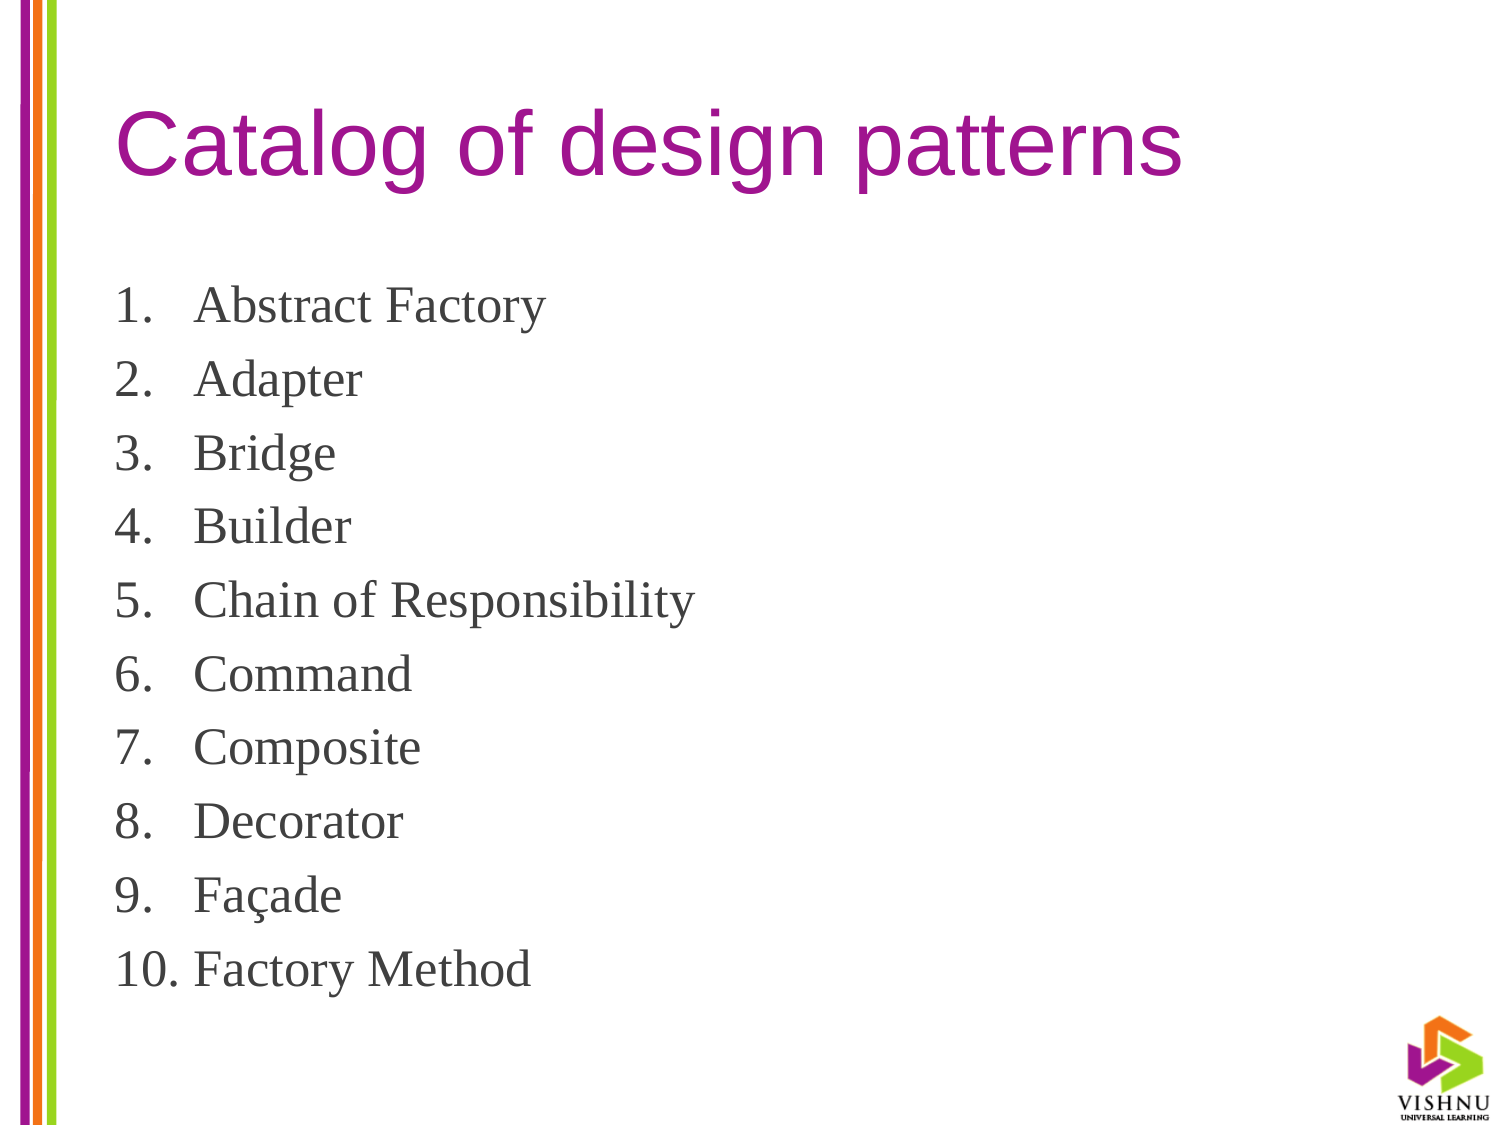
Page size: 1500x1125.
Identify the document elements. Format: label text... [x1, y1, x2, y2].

title Catalog of design patterns [99, 45, 1425, 233]
picture [1387, 1012, 1500, 1125]
list Abstract Factory Adapter Bridge Builder Chain of Responsibility Command Composite Decorator Façade Factory Method [99, 262, 1425, 1005]
